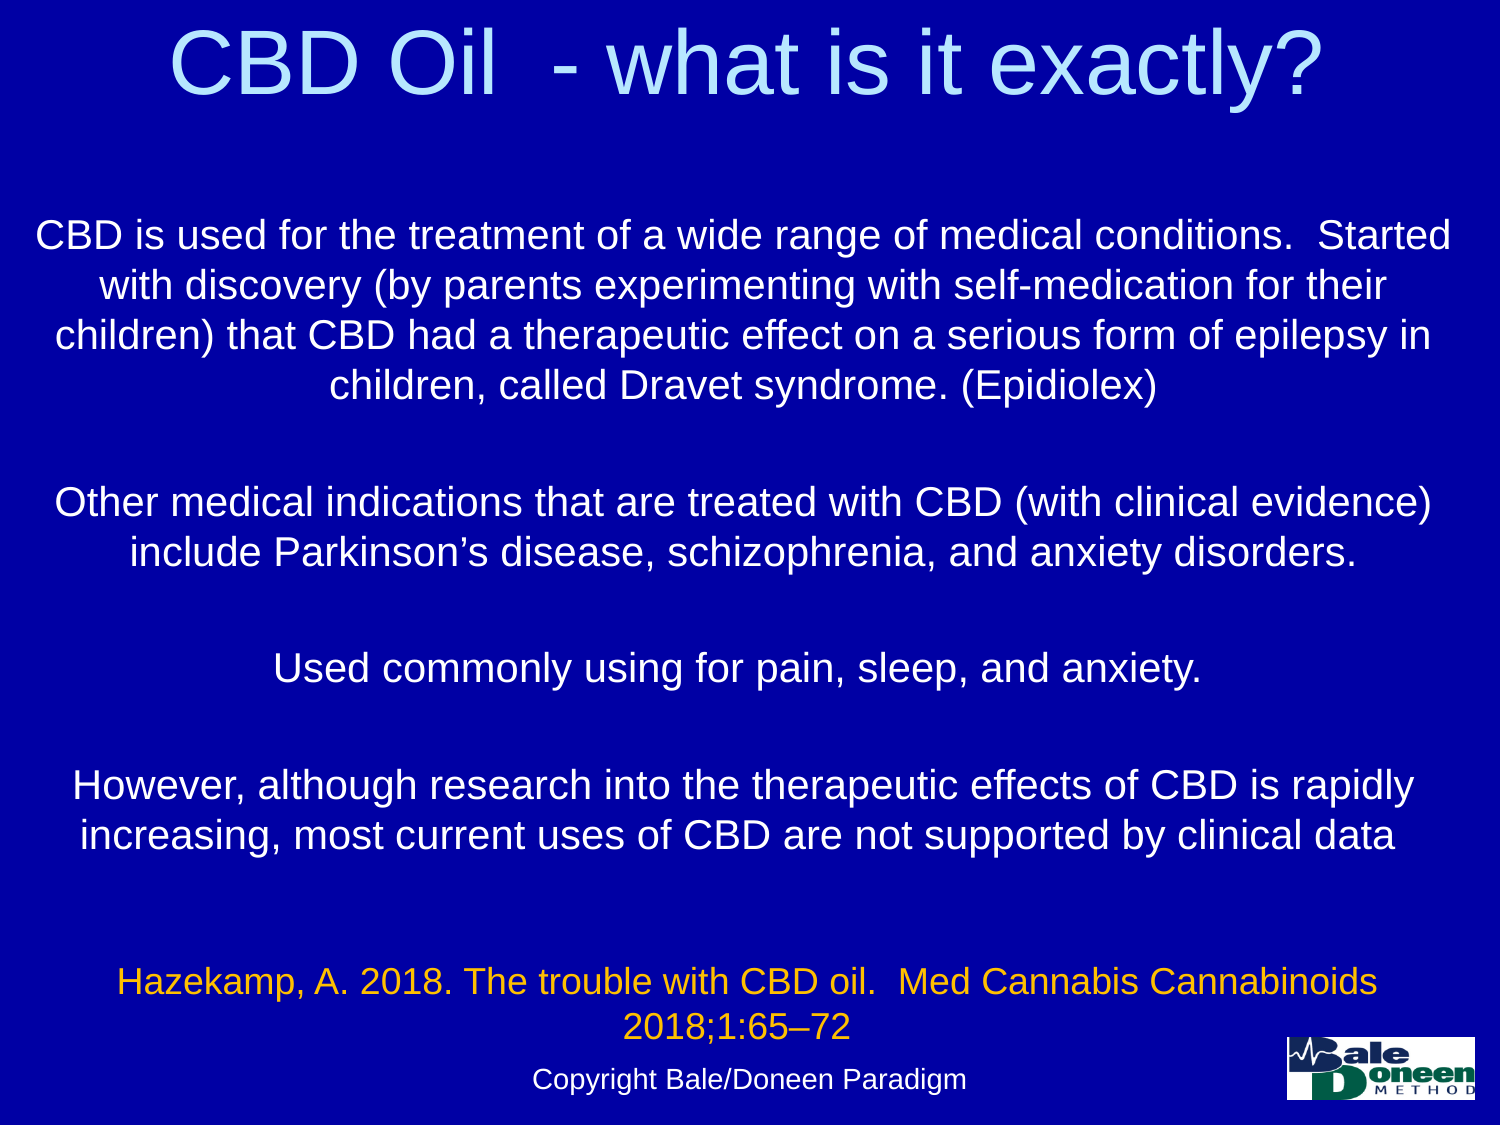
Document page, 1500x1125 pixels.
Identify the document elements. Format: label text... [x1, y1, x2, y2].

text_box Hazekamp, A. 2018. The trouble with CBD oil. Med Cannabis Cannabinoids 2018;1:65–72 [72, 949, 1423, 1055]
title CBD Oil - what is it exactly? [49, 37, 1446, 188]
picture [1287, 1037, 1475, 1100]
list CBD is used for the treatment of a wide range of medical conditions. Started with discovery (by parents experimenting with self-medication for their children) that CBD had a therapeutic effect on a serious form of epilepsy in children, called Dravet syndrome. (Epidiolex) Other medical indications that are treated with CBD (with clinical evidence) include Parkinson’s disease, schizophrenia, and anxiety disorders. Used commonly using for pain, sleep, and anxiety. However, although research into the therapeutic effects of CBD is rapidly increasing, most current uses of CBD are not supported by clinical data [12, 199, 1476, 801]
footer Copyright Bale/Doneen Paradigm [512, 1055, 988, 1103]
